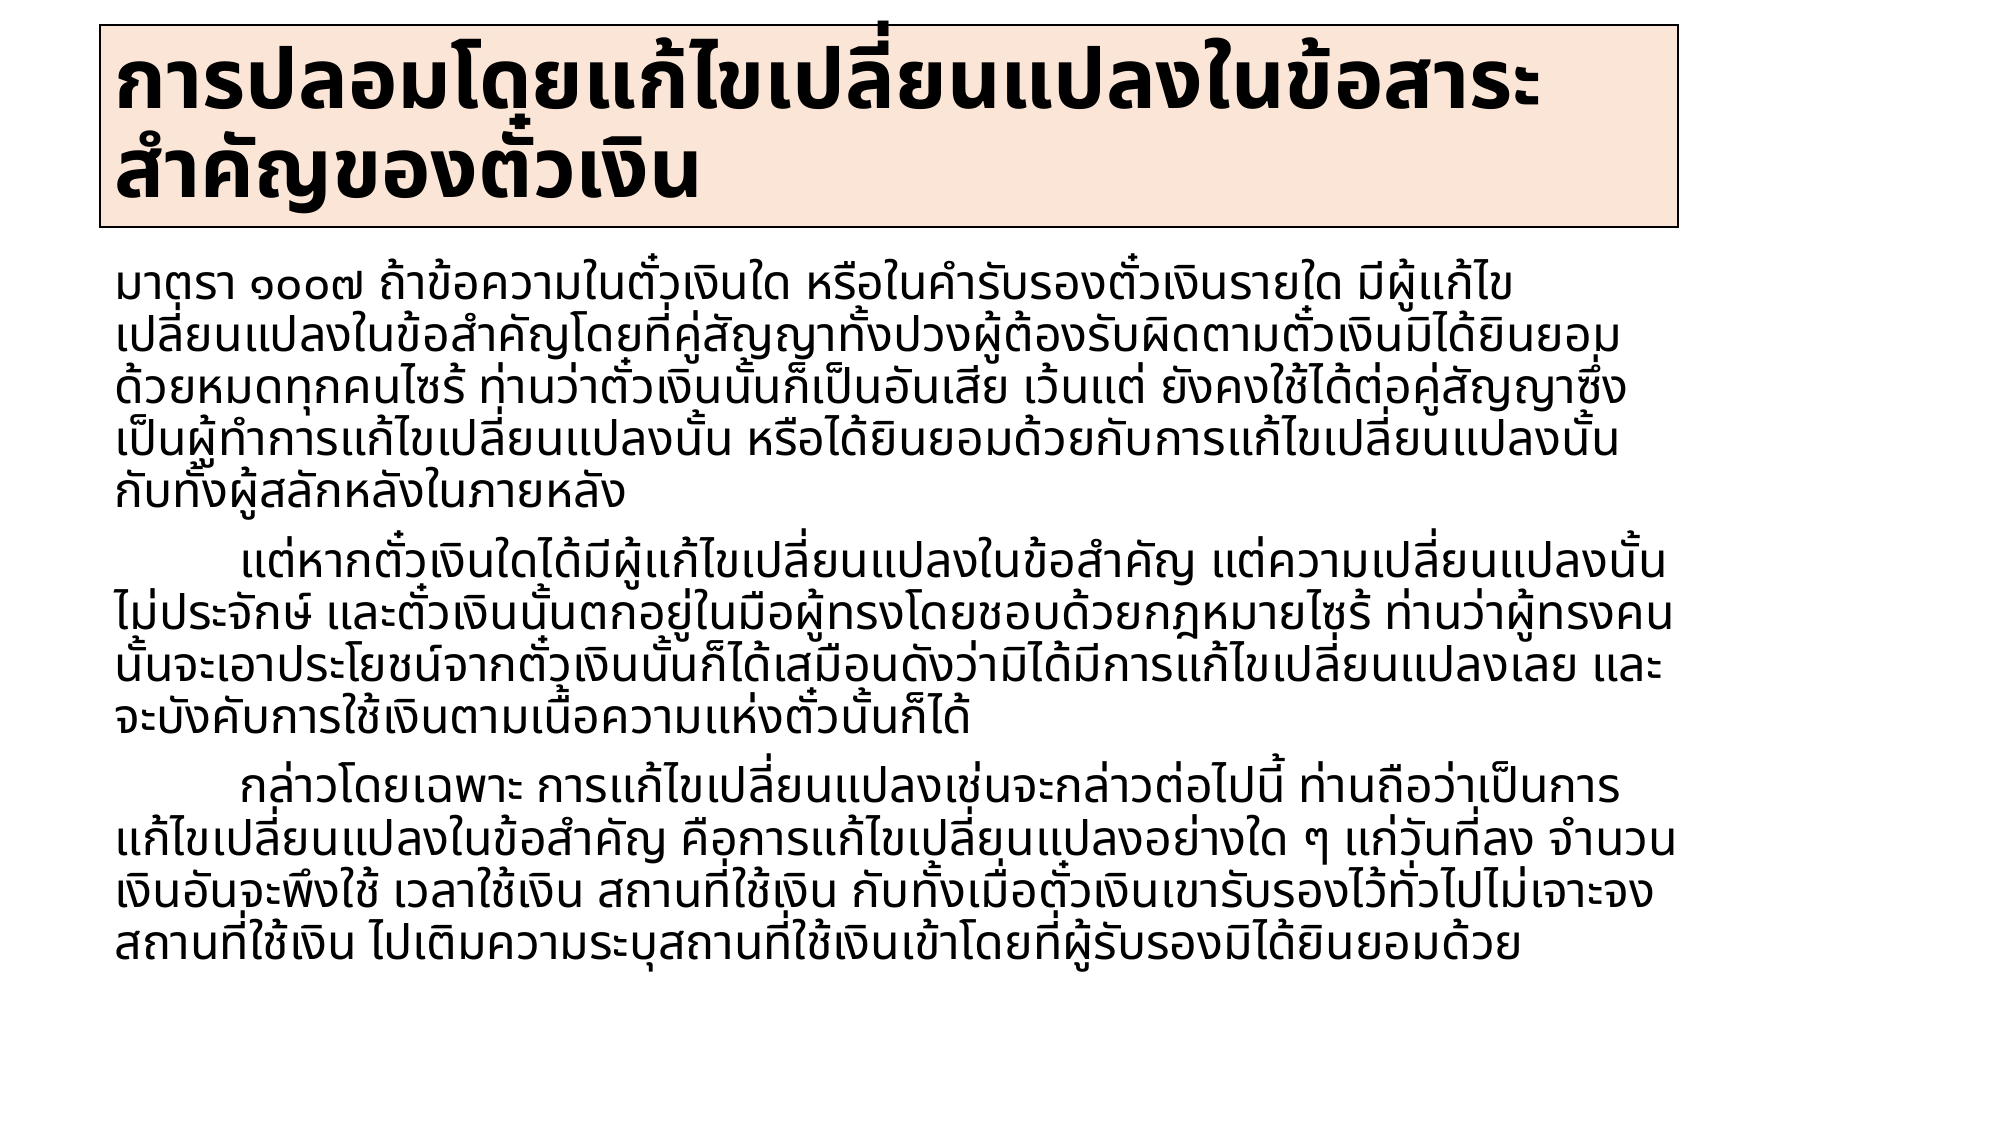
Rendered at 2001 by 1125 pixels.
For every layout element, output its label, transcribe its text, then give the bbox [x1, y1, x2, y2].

title การปลอมโดยแก้ไขเปลี่ยนแปลงในข้อสาระสำคัญของตั๋วเงิน [99, 24, 1679, 228]
list มาตรา ๑๐๐๗ ถ้าข้อความในตั๋วเงินใด หรือในคำรับรองตั๋วเงินรายใด มีผู้แก้ไขเปลี่ยนแปลงในข้อสำคัญโดยที่คู่สัญญาทั้งปวงผู้ต้องรับผิดตามตั๋วเงินมิได้ยินยอมด้วยหมดทุกคนไซร้ ท่านว่าตั๋วเงินนั้นก็เป็นอันเสีย เว้นแต่ ยังคงใช้ได้ต่อคู่สัญญาซึ่งเป็นผู้ทำการแก้ไขเปลี่ยนแปลงนั้น หรือได้ยินยอมด้วยกับการแก้ไขเปลี่ยนแปลงนั้น กับทั้งผู้สลักหลังในภายหลัง แต่หากตั๋วเงินใดได้มีผู้แก้ไขเปลี่ยนแปลงในข้อสำคัญ แต่ความเปลี่ยนแปลงนั้นไม่ประจักษ์ และตั๋วเงินนั้นตกอยู่ในมือผู้ทรงโดยชอบด้วยกฎหมายไซร้ ท่านว่าผู้ทรงคนนั้นจะเอาประโยชน์จากตั๋วเงินนั้นก็ได้เสมือนดังว่ามิได้มีการแก้ไขเปลี่ยนแปลงเลย และจะบังคับการใช้เงินตามเนื้อความแห่งตั๋วนั้นก็ได้ กล่าวโดยเฉพาะ การแก้ไขเปลี่ยนแปลงเช่นจะกล่าวต่อไปนี้ ท่านถือว่าเป็นการแก้ไขเปลี่ยนแปลงในข้อสำคัญ คือการแก้ไขเปลี่ยนแปลงอย่างใด ๆ แก่วันที่ลง จำนวนเงินอันจะพึงใช้ เวลาใช้เงิน สถานที่ใช้เงิน กับทั้งเมื่อตั๋วเงินเขารับรองไว้ทั่วไปไม่เจาะจงสถานที่ใช้เงิน ไปเติมความระบุสถานที่ใช้เงินเข้าโดยที่ผู้รับรองมิได้ยินยอมด้วย [99, 250, 1694, 992]
